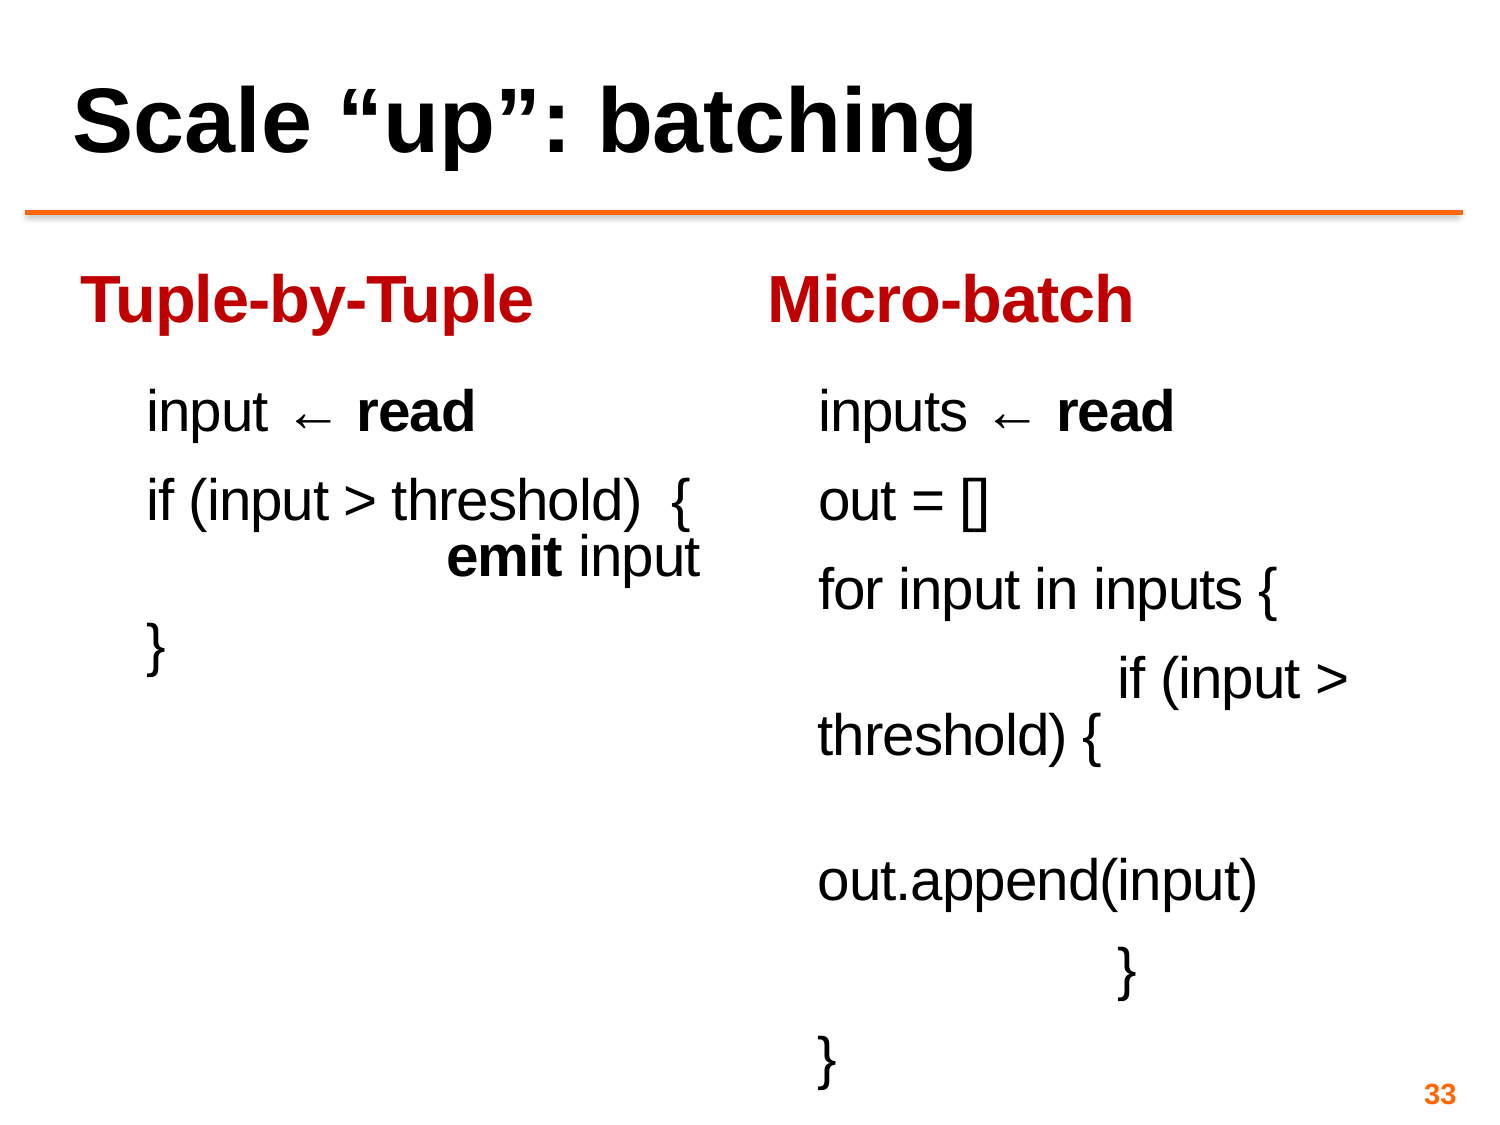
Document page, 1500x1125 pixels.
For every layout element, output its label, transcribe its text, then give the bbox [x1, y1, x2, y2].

list input ← read if (input > threshold) { emit input } [74, 380, 738, 1029]
title Scale “up”: batching [57, 2, 1463, 178]
list Tuple-by-Tuple [74, 235, 738, 342]
slide_number 33 [1112, 1074, 1463, 1110]
list inputs ← read out = [] for input in inputs { if (input > threshold) { out.append(input) } } emit out [745, 380, 1485, 1029]
list Micro-batch [761, 235, 1426, 342]
